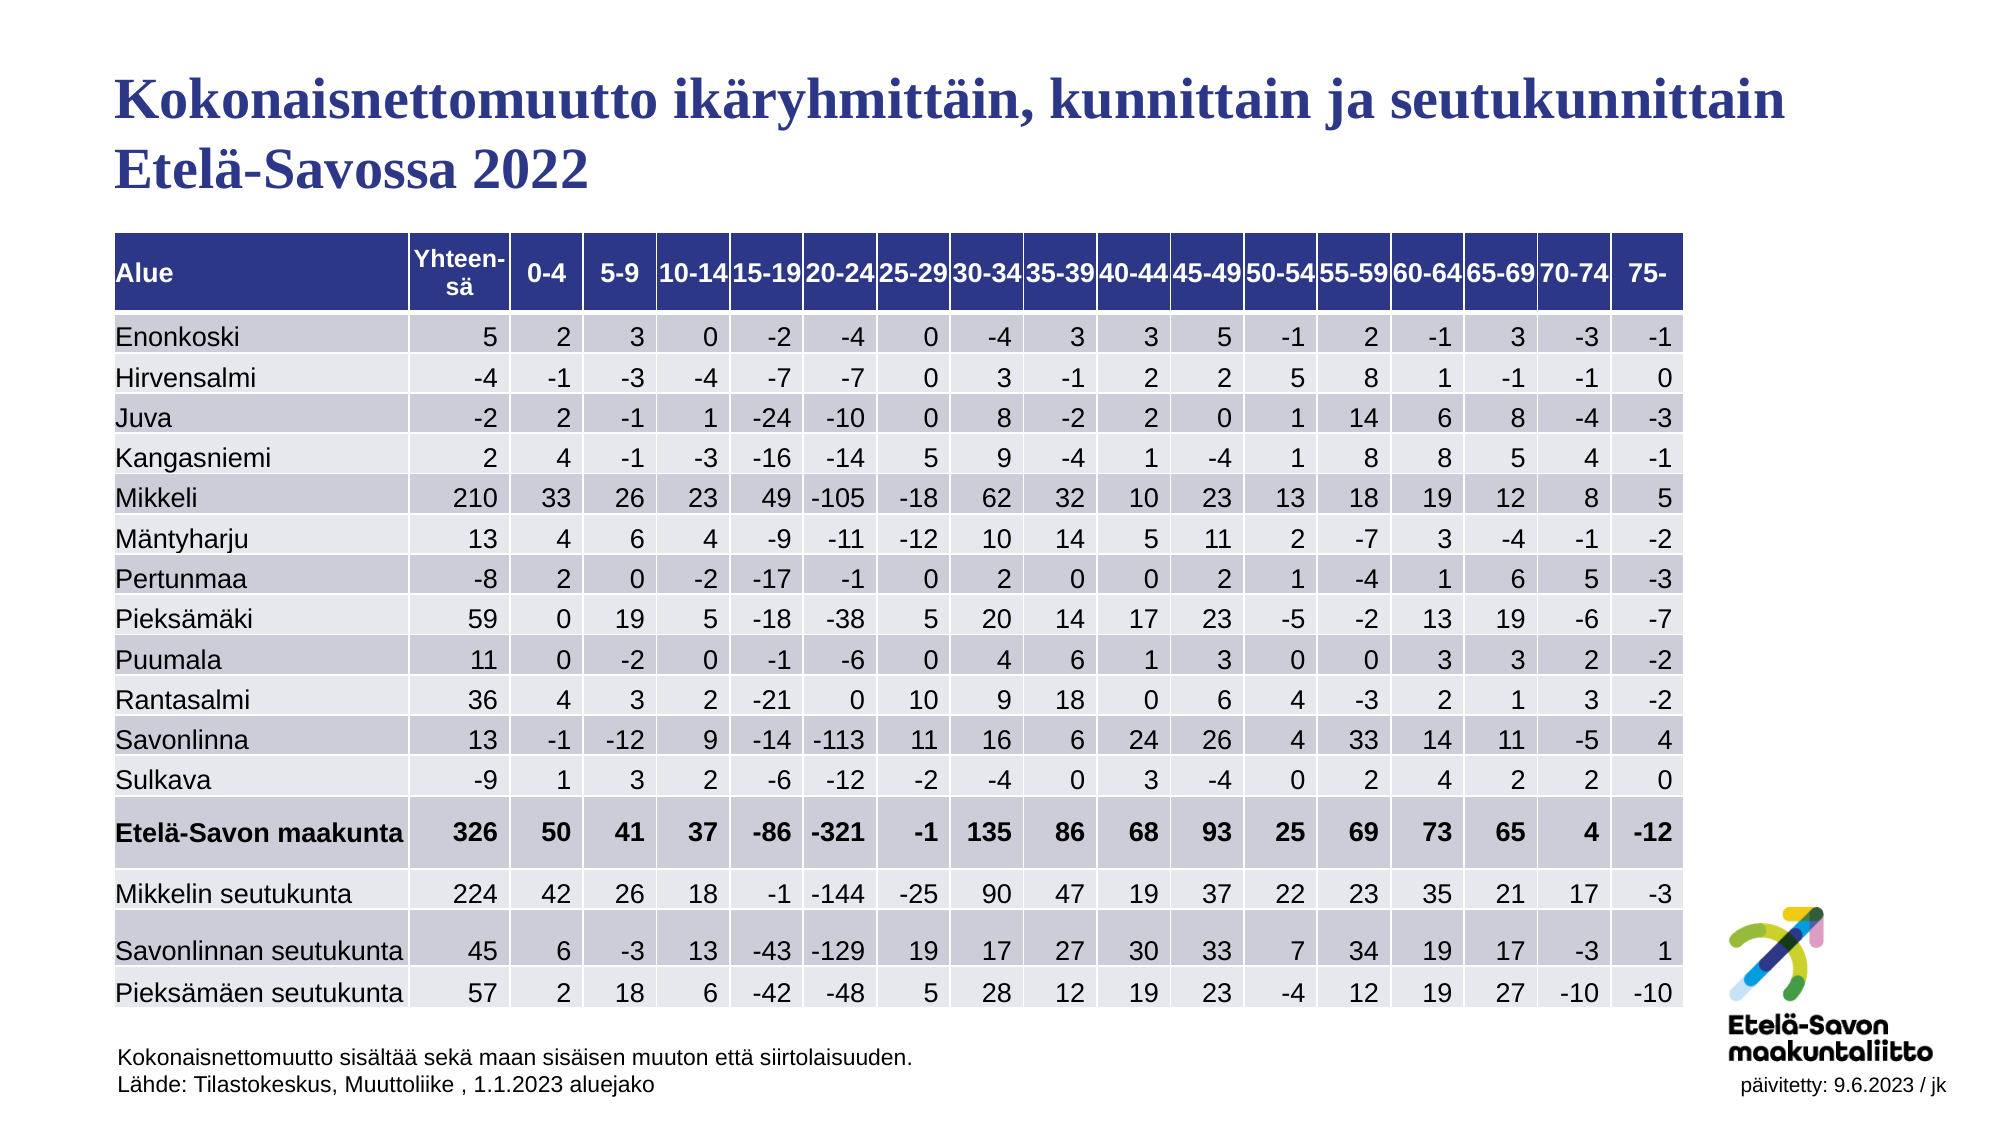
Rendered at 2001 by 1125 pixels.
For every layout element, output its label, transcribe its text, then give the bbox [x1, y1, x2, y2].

table_cell 0 [878, 394, 949, 432]
table_cell 1 [1245, 434, 1316, 473]
table_cell -6 [1538, 595, 1610, 634]
table_cell -21 [731, 676, 802, 714]
table_cell 26 [584, 870, 656, 908]
table_cell 5 [1465, 434, 1537, 473]
table_cell 12 [1465, 474, 1537, 513]
table_cell -3 [657, 434, 729, 473]
table_cell 4 [511, 515, 582, 553]
table_cell 2 [951, 555, 1023, 593]
table_header 75- [1612, 233, 1683, 310]
table_cell -1 [1465, 354, 1537, 392]
table_cell -1 [1612, 434, 1683, 473]
table_cell -2 [1612, 635, 1683, 674]
table_cell 65 [1465, 797, 1537, 868]
table_cell 2 [511, 315, 582, 352]
table_cell 5 [657, 595, 729, 634]
table_cell -129 [804, 910, 876, 965]
table_cell 2 [1318, 756, 1390, 795]
table_cell -10 [1612, 967, 1683, 1007]
table_cell 2 [1538, 635, 1610, 674]
table_cell 4 [951, 635, 1023, 674]
table_cell 4 [657, 515, 729, 553]
table_cell -4 [1245, 967, 1316, 1007]
table_cell 2 [1098, 394, 1170, 432]
table_cell Mikkeli [115, 474, 408, 513]
table_cell 26 [584, 474, 656, 513]
table_cell 326 [410, 797, 509, 868]
table_cell -7 [804, 354, 876, 392]
table_header 45-49 [1171, 233, 1243, 310]
table_cell 13 [657, 910, 729, 965]
table_cell 22 [1245, 870, 1316, 908]
table_cell 16 [951, 716, 1023, 754]
table_cell -2 [657, 555, 729, 593]
table_cell 3 [1538, 676, 1610, 714]
table_cell 5 [1098, 515, 1170, 553]
table_cell Rantasalmi [115, 676, 408, 714]
table_cell 13 [1245, 474, 1316, 513]
table_cell -4 [410, 354, 509, 392]
table_header 55-59 [1318, 233, 1390, 310]
table_cell 13 [1392, 595, 1463, 634]
table_header 30-34 [951, 233, 1023, 310]
table_header 5-9 [584, 233, 656, 310]
table_cell 86 [1024, 797, 1096, 868]
table_cell 10 [1098, 474, 1170, 513]
table_cell 3 [1098, 756, 1170, 795]
table_cell Juva [115, 394, 408, 432]
table_cell 0 [878, 635, 949, 674]
table_cell 6 [1024, 635, 1096, 674]
table_cell -6 [804, 635, 876, 674]
table_cell 0 [1245, 635, 1316, 674]
table_cell 23 [1171, 474, 1243, 513]
table_cell 19 [1098, 870, 1170, 908]
table_cell 0 [584, 555, 656, 593]
table_cell -3 [584, 910, 656, 965]
table_cell 34 [1318, 910, 1390, 965]
table_cell 5 [878, 595, 949, 634]
table_cell 1 [1465, 676, 1537, 714]
table_cell 10 [951, 515, 1023, 553]
table_cell 19 [584, 595, 656, 634]
table_cell -2 [731, 315, 802, 352]
table_cell 17 [1465, 910, 1537, 965]
table_cell 0 [1612, 354, 1683, 392]
table_cell 8 [1392, 434, 1463, 473]
table_cell -12 [804, 756, 876, 795]
table_cell -16 [731, 434, 802, 473]
table_cell -4 [951, 756, 1023, 795]
table_cell 4 [511, 676, 582, 714]
table_cell 3 [1465, 635, 1537, 674]
table_cell 0 [1171, 394, 1243, 432]
table_cell 19 [1098, 967, 1170, 1007]
table_cell 62 [951, 474, 1023, 513]
table_cell 1 [1392, 555, 1463, 593]
table_cell -3 [1538, 315, 1610, 352]
table_cell -1 [1538, 354, 1610, 392]
table_cell 2 [1392, 676, 1463, 714]
table_cell -2 [878, 756, 949, 795]
table_cell 2 [1465, 756, 1537, 795]
table_cell 17 [1538, 870, 1610, 908]
table_cell -8 [410, 555, 509, 593]
table_cell 3 [1392, 515, 1463, 553]
table_cell Etelä-Savon maakunta [115, 797, 408, 868]
table_cell 50 [511, 797, 582, 868]
table_cell 0 [878, 555, 949, 593]
table_cell Mikkelin seutukunta [115, 870, 408, 908]
table_header 0-4 [511, 233, 582, 310]
table_cell -4 [1538, 394, 1610, 432]
table_cell 7 [1245, 910, 1316, 965]
table_cell -9 [731, 515, 802, 553]
table_cell 2 [1171, 555, 1243, 593]
table_cell 0 [1318, 635, 1390, 674]
table_cell 3 [584, 676, 656, 714]
table_cell 19 [1392, 910, 1463, 965]
table_cell -12 [1612, 797, 1683, 868]
table_cell -144 [804, 870, 876, 908]
table_cell 17 [1098, 595, 1170, 634]
table_cell 0 [511, 595, 582, 634]
table_cell -17 [731, 555, 802, 593]
table_cell -7 [1318, 515, 1390, 553]
table_cell 25 [1245, 797, 1316, 868]
table_cell 33 [1171, 910, 1243, 965]
table_cell 8 [1318, 354, 1390, 392]
table_header Alue [115, 233, 408, 310]
table_cell 1 [1245, 394, 1316, 432]
table_cell 3 [1098, 315, 1170, 352]
table_cell 2 [511, 394, 582, 432]
table_cell 36 [410, 676, 509, 714]
table_cell -5 [1538, 716, 1610, 754]
table_cell -3 [1612, 555, 1683, 593]
table_cell 23 [1171, 595, 1243, 634]
table_cell 59 [410, 595, 509, 634]
table_cell 30 [1098, 910, 1170, 965]
table_cell -321 [804, 797, 876, 868]
table_cell -6 [731, 756, 802, 795]
table_cell 37 [1171, 870, 1243, 908]
table_cell 35 [1392, 870, 1463, 908]
table_cell 3 [1171, 635, 1243, 674]
table_cell -14 [731, 716, 802, 754]
table_cell -3 [1612, 394, 1683, 432]
table_cell -4 [657, 354, 729, 392]
table_cell 11 [410, 635, 509, 674]
table_cell 135 [951, 797, 1023, 868]
table_cell 12 [1024, 967, 1096, 1007]
table_cell 42 [511, 870, 582, 908]
table_cell 14 [1024, 595, 1096, 634]
table_cell 23 [657, 474, 729, 513]
table_header 35-39 [1024, 233, 1096, 310]
table_cell 73 [1392, 797, 1463, 868]
table_cell -4 [1465, 515, 1537, 553]
table_cell 69 [1318, 797, 1390, 868]
table_cell -1 [511, 716, 582, 754]
table_cell 1 [1245, 555, 1316, 593]
table_cell Hirvensalmi [115, 354, 408, 392]
table_cell 2 [1098, 354, 1170, 392]
table_cell -1 [1612, 315, 1683, 352]
table_cell 3 [584, 756, 656, 795]
table_cell 19 [878, 910, 949, 965]
table_cell 2 [511, 555, 582, 593]
table_cell 9 [951, 434, 1023, 473]
table_cell 2 [410, 434, 509, 473]
table_cell 20 [951, 595, 1023, 634]
table_cell 8 [951, 394, 1023, 432]
table_cell -1 [804, 555, 876, 593]
table_cell -113 [804, 716, 876, 754]
table_header 60-64 [1392, 233, 1463, 310]
table_cell -7 [1612, 595, 1683, 634]
table_cell 2 [1171, 354, 1243, 392]
table_cell 0 [1098, 676, 1170, 714]
table_cell 68 [1098, 797, 1170, 868]
table_cell 0 [511, 635, 582, 674]
table_cell -3 [1318, 676, 1390, 714]
title Kokonaisnettomuutto ikäryhmittäin, kunnittain ja seutukunnittain Etelä-Savossa 2022 [114, 78, 1875, 209]
table_cell -11 [804, 515, 876, 553]
table_cell 1 [657, 394, 729, 432]
table_cell 18 [1318, 474, 1390, 513]
table_cell 49 [731, 474, 802, 513]
table_cell -1 [584, 434, 656, 473]
table_cell 90 [951, 870, 1023, 908]
table_cell Pieksämäki [115, 595, 408, 634]
table_cell -2 [1024, 394, 1096, 432]
table_cell 14 [1024, 515, 1096, 553]
table_header 50-54 [1245, 233, 1316, 310]
table_cell -12 [584, 716, 656, 754]
table_cell 8 [1538, 474, 1610, 513]
table_cell 8 [1318, 434, 1390, 473]
table_cell 11 [878, 716, 949, 754]
table_cell Pertunmaa [115, 555, 408, 593]
table_cell -10 [1538, 967, 1610, 1007]
table_cell 4 [1392, 756, 1463, 795]
table_cell 1 [511, 756, 582, 795]
table_cell 47 [1024, 870, 1096, 908]
table_cell 23 [1318, 870, 1390, 908]
table_cell 10 [878, 676, 949, 714]
table_cell Enonkoski [115, 315, 408, 352]
table_cell 3 [1465, 315, 1537, 352]
table_cell Puumala [115, 635, 408, 674]
table_cell 37 [657, 797, 729, 868]
table_cell 18 [1024, 676, 1096, 714]
table_cell 33 [1318, 716, 1390, 754]
table_cell -3 [1612, 870, 1683, 908]
table_cell 19 [1392, 474, 1463, 513]
table_cell -14 [804, 434, 876, 473]
table_cell 24 [1098, 716, 1170, 754]
table_cell -2 [1612, 676, 1683, 714]
table_cell 2 [657, 756, 729, 795]
table_cell -48 [804, 967, 876, 1007]
table_cell 93 [1171, 797, 1243, 868]
table_cell 18 [657, 870, 729, 908]
table_cell 6 [1392, 394, 1463, 432]
table_cell 6 [657, 967, 729, 1007]
table_cell 4 [1538, 434, 1610, 473]
table_cell Mäntyharju [115, 515, 408, 553]
table_header 15-19 [731, 233, 802, 310]
table_cell 210 [410, 474, 509, 513]
table_cell 5 [878, 967, 949, 1007]
table_cell 0 [1245, 756, 1316, 795]
table_cell -3 [1538, 910, 1610, 965]
table_cell 13 [410, 515, 509, 553]
table_cell 1 [1612, 910, 1683, 965]
table_cell 9 [657, 716, 729, 754]
table_cell -18 [878, 474, 949, 513]
table_cell -7 [731, 354, 802, 392]
table_cell 4 [511, 434, 582, 473]
table_header 20-24 [804, 233, 876, 310]
table_cell 23 [1171, 967, 1243, 1007]
table_cell 1 [1098, 635, 1170, 674]
table_cell 224 [410, 870, 509, 908]
table_cell 1 [1098, 434, 1170, 473]
table_cell -10 [804, 394, 876, 432]
table_cell -42 [731, 967, 802, 1007]
table_cell -4 [1171, 434, 1243, 473]
table_cell Kangasniemi [115, 434, 408, 473]
table_cell 0 [1024, 555, 1096, 593]
table_cell 28 [951, 967, 1023, 1007]
table_cell -5 [1245, 595, 1316, 634]
table_cell -1 [584, 394, 656, 432]
table_cell 27 [1465, 967, 1537, 1007]
text_box Kokonaisnettomuutto sisältää sekä maan sisäisen muuton että siirtolaisuuden. Lähde: Tilastokeskus, Muuttoliike , 1.1.2023 aluejako päivitetty: 9.6.2023 / jk [102, 1034, 1981, 1118]
table_cell -1 [1392, 315, 1463, 352]
table_cell 5 [1171, 315, 1243, 352]
table_cell 19 [1392, 967, 1463, 1007]
table_cell 14 [1392, 716, 1463, 754]
table_cell -86 [731, 797, 802, 868]
table_cell 14 [1318, 394, 1390, 432]
table_cell Savonlinna [115, 716, 408, 754]
table_cell -2 [1612, 515, 1683, 553]
table_cell 11 [1171, 515, 1243, 553]
table_cell 8 [1465, 394, 1537, 432]
table_cell Sulkava [115, 756, 408, 795]
table_cell 5 [1245, 354, 1316, 392]
table_cell -2 [584, 635, 656, 674]
table_cell 32 [1024, 474, 1096, 513]
table_cell -1 [878, 797, 949, 868]
table_cell 6 [1024, 716, 1096, 754]
table_cell 1 [1392, 354, 1463, 392]
table_cell -4 [1318, 555, 1390, 593]
table_cell 3 [1024, 315, 1096, 352]
table_cell 57 [410, 967, 509, 1007]
table_header Yhteen-sä [410, 233, 509, 310]
table_header 65-69 [1465, 233, 1537, 310]
table_cell -25 [878, 870, 949, 908]
table_cell -2 [410, 394, 509, 432]
table_cell -43 [731, 910, 802, 965]
table_cell 0 [878, 315, 949, 352]
table_cell Pieksämäen seutukunta [115, 967, 408, 1007]
table_cell 4 [1612, 716, 1683, 754]
table_header 25-29 [878, 233, 949, 310]
table_header 70-74 [1538, 233, 1610, 310]
table_cell -3 [584, 354, 656, 392]
table_cell 6 [1171, 676, 1243, 714]
table_cell 3 [1392, 635, 1463, 674]
table_cell -4 [951, 315, 1023, 352]
table_cell -1 [1245, 315, 1316, 352]
table_cell 5 [878, 434, 949, 473]
table_cell -38 [804, 595, 876, 634]
table_cell -105 [804, 474, 876, 513]
table_cell 0 [657, 315, 729, 352]
table_cell -1 [1024, 354, 1096, 392]
table_cell 33 [511, 474, 582, 513]
table_cell -1 [731, 870, 802, 908]
table_cell 5 [1538, 555, 1610, 593]
table_cell 9 [951, 676, 1023, 714]
table_cell -1 [1538, 515, 1610, 553]
table_cell 3 [584, 315, 656, 352]
table_cell 2 [1318, 315, 1390, 352]
table_cell 2 [1245, 515, 1316, 553]
table_cell -1 [731, 635, 802, 674]
table_cell 6 [511, 910, 582, 965]
table_cell Savonlinnan seutukunta [115, 910, 408, 965]
table_cell -4 [1171, 756, 1243, 795]
table_cell 41 [584, 797, 656, 868]
table_cell 0 [1024, 756, 1096, 795]
table_cell 17 [951, 910, 1023, 965]
table_cell -24 [731, 394, 802, 432]
table_cell 3 [951, 354, 1023, 392]
table_cell 4 [1245, 716, 1316, 754]
table_cell -18 [731, 595, 802, 634]
table_cell 0 [1612, 756, 1683, 795]
table_cell -9 [410, 756, 509, 795]
table_cell 19 [1465, 595, 1537, 634]
table_cell 0 [1098, 555, 1170, 593]
table_cell 0 [878, 354, 949, 392]
table_cell 21 [1465, 870, 1537, 908]
table_cell -2 [1318, 595, 1390, 634]
table_cell 0 [804, 676, 876, 714]
table_cell -4 [804, 315, 876, 352]
table_cell -1 [511, 354, 582, 392]
table_cell 2 [657, 676, 729, 714]
table_cell 11 [1465, 716, 1537, 754]
picture [1707, 907, 2000, 1125]
table_cell 4 [1538, 797, 1610, 868]
table_cell 6 [584, 515, 656, 553]
table_header 10-14 [657, 233, 729, 310]
table_cell 12 [1318, 967, 1390, 1007]
table_cell 6 [1465, 555, 1537, 593]
table_cell -4 [1024, 434, 1096, 473]
table_cell 0 [657, 635, 729, 674]
table_cell 18 [584, 967, 656, 1007]
table_cell 27 [1024, 910, 1096, 965]
table_cell 5 [1612, 474, 1683, 513]
table_cell 2 [1538, 756, 1610, 795]
table_header 40-44 [1098, 233, 1170, 310]
table_cell 45 [410, 910, 509, 965]
table_cell 4 [1245, 676, 1316, 714]
table_cell 26 [1171, 716, 1243, 754]
table_cell 2 [511, 967, 582, 1007]
table_cell -12 [878, 515, 949, 553]
table_cell 13 [410, 716, 509, 754]
table_cell 5 [410, 315, 509, 352]
